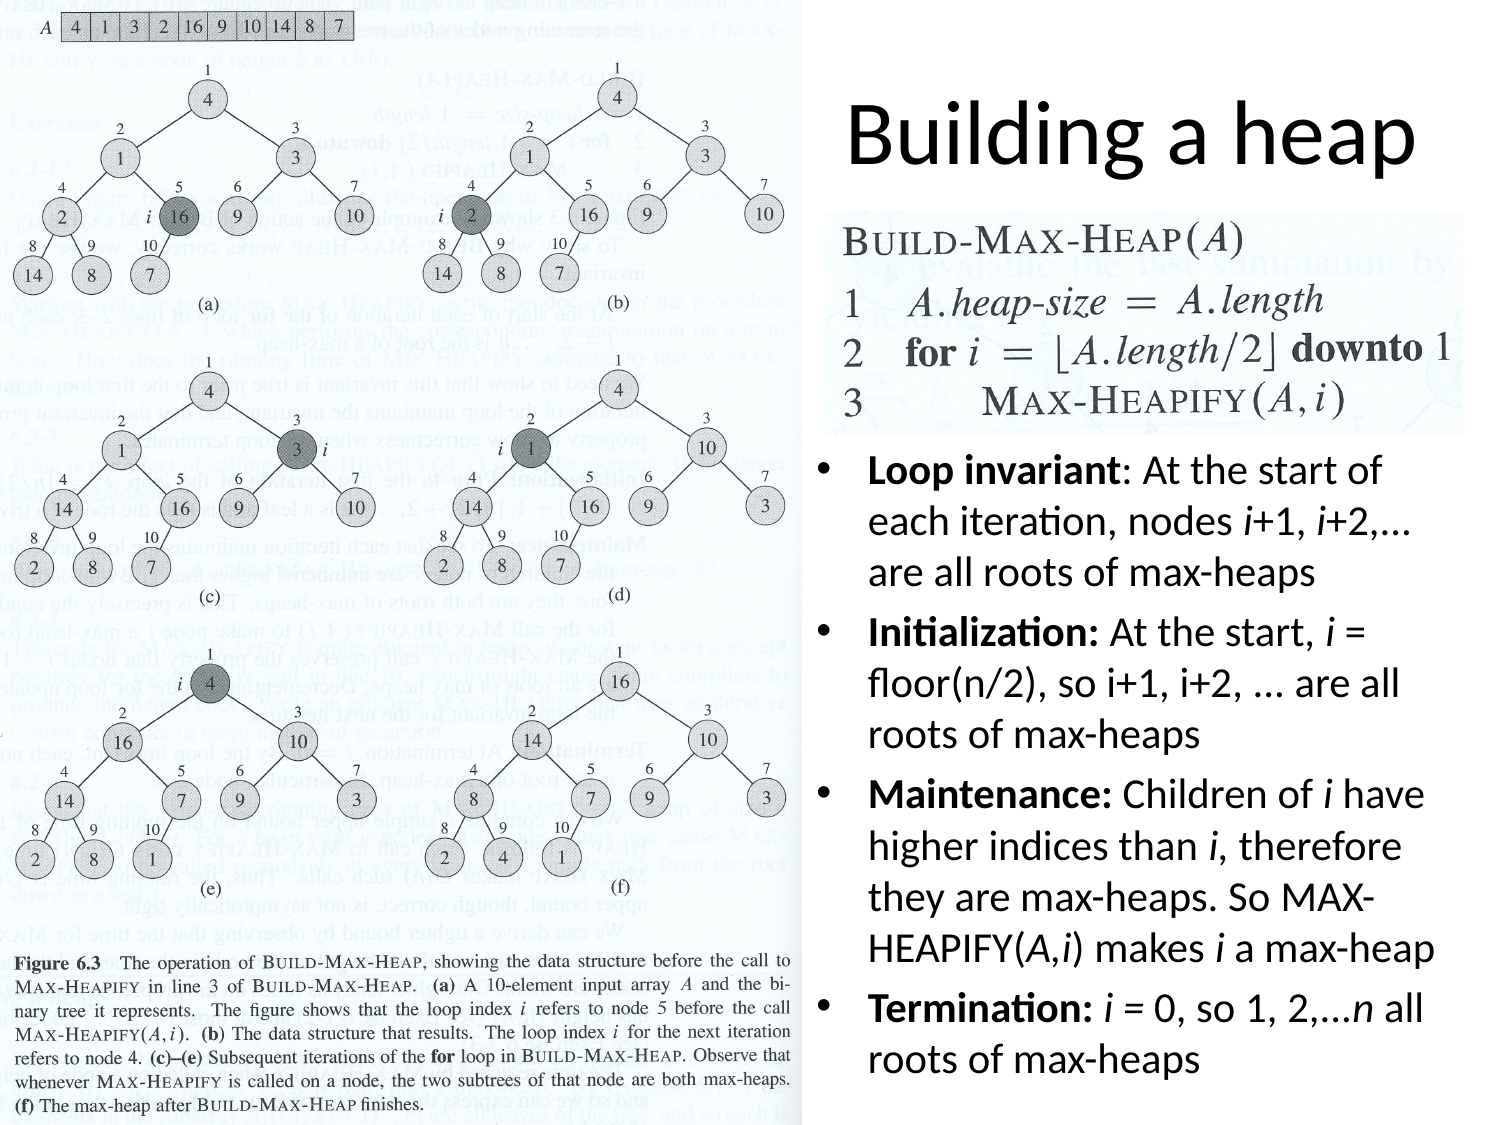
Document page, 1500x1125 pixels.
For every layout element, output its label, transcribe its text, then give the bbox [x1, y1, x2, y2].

title Building a heap [805, 45, 1463, 212]
picture [825, 211, 1463, 435]
picture [0, 0, 802, 1125]
list Loop invariant: At the start of each iteration, nodes i+1, i+2,... are all roots of max-heaps Initialization: At the start, i = floor(n/2), so i+1, i+2, ... are all roots of max-heaps Maintenance: Children of i have higher indices than i, therefore they are max-heaps. So Max-Heapify(A,i) makes i a max-heap Termination: i = 0, so 1, 2,...n all roots of max-heaps [805, 434, 1463, 1107]
